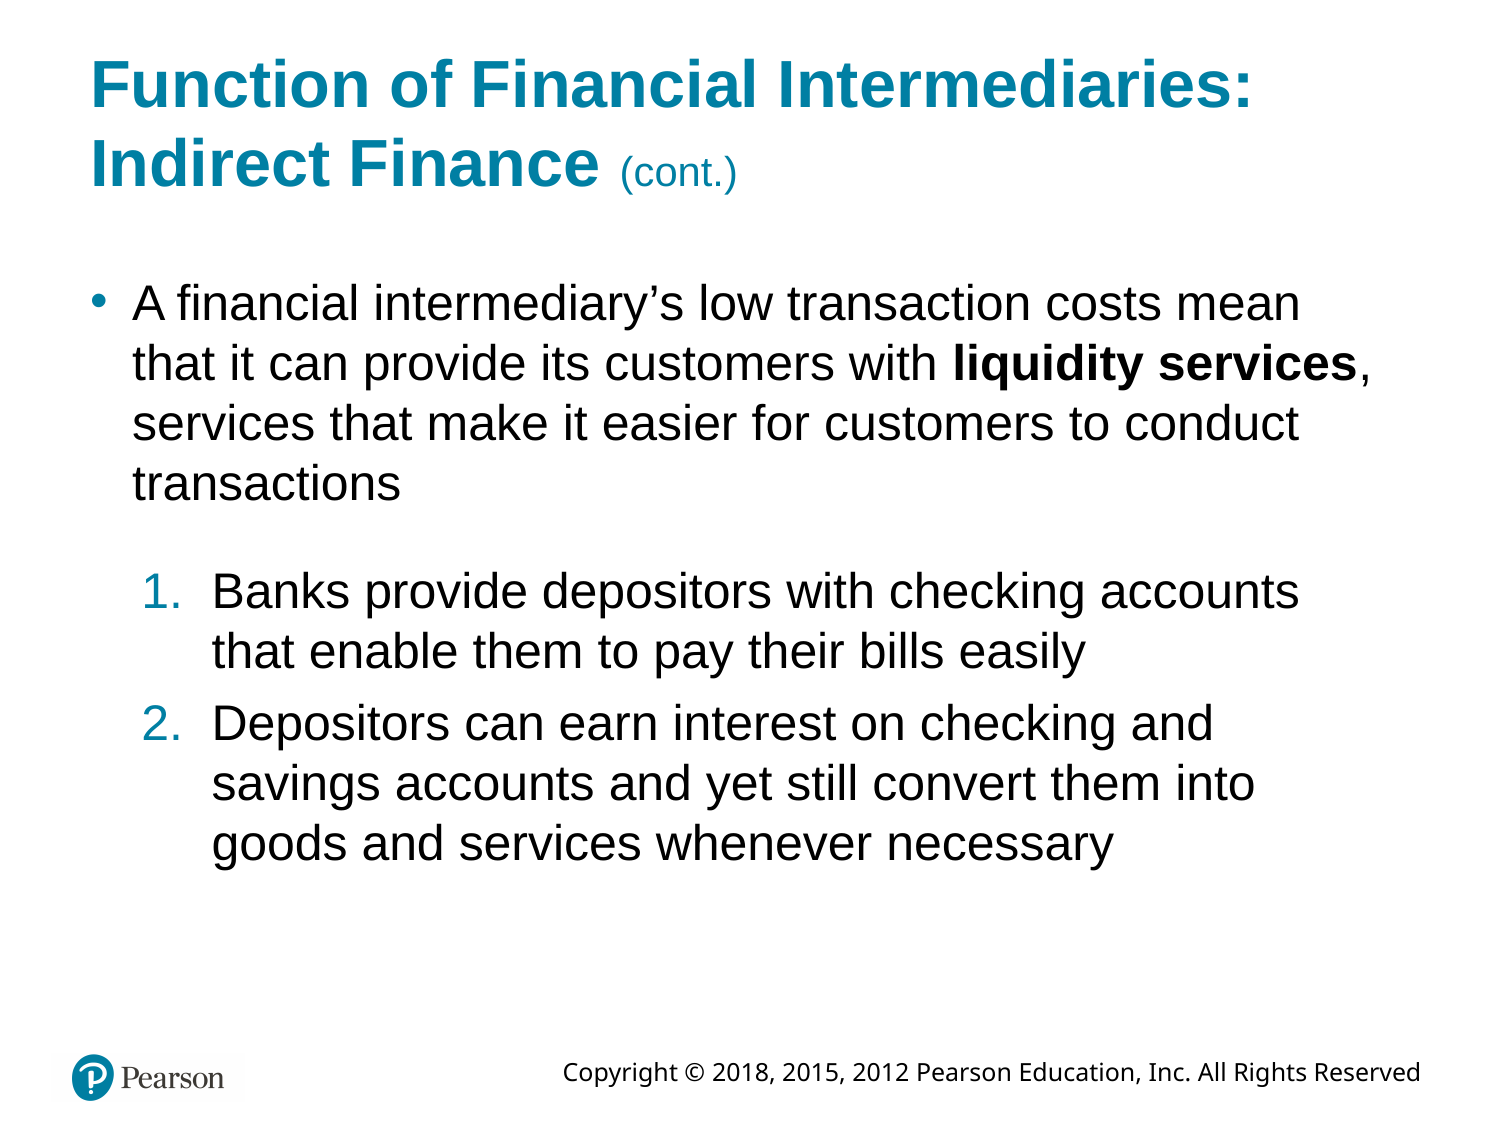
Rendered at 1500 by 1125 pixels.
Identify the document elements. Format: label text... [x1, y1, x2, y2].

title Function of Financial Intermediaries: Indirect Finance (cont.) [75, 35, 1425, 216]
list A financial intermediary’s low transaction costs mean that it can provide its customers with liquidity services, services that make it easier for customers to conduct transactions [75, 255, 1406, 524]
picture [51, 1053, 245, 1102]
list Banks provide depositors with checking accounts that enable them to pay their bills easily Depositors can earn interest on checking and savings accounts and yet still convert them into goods and services whenever necessary [75, 543, 1406, 892]
